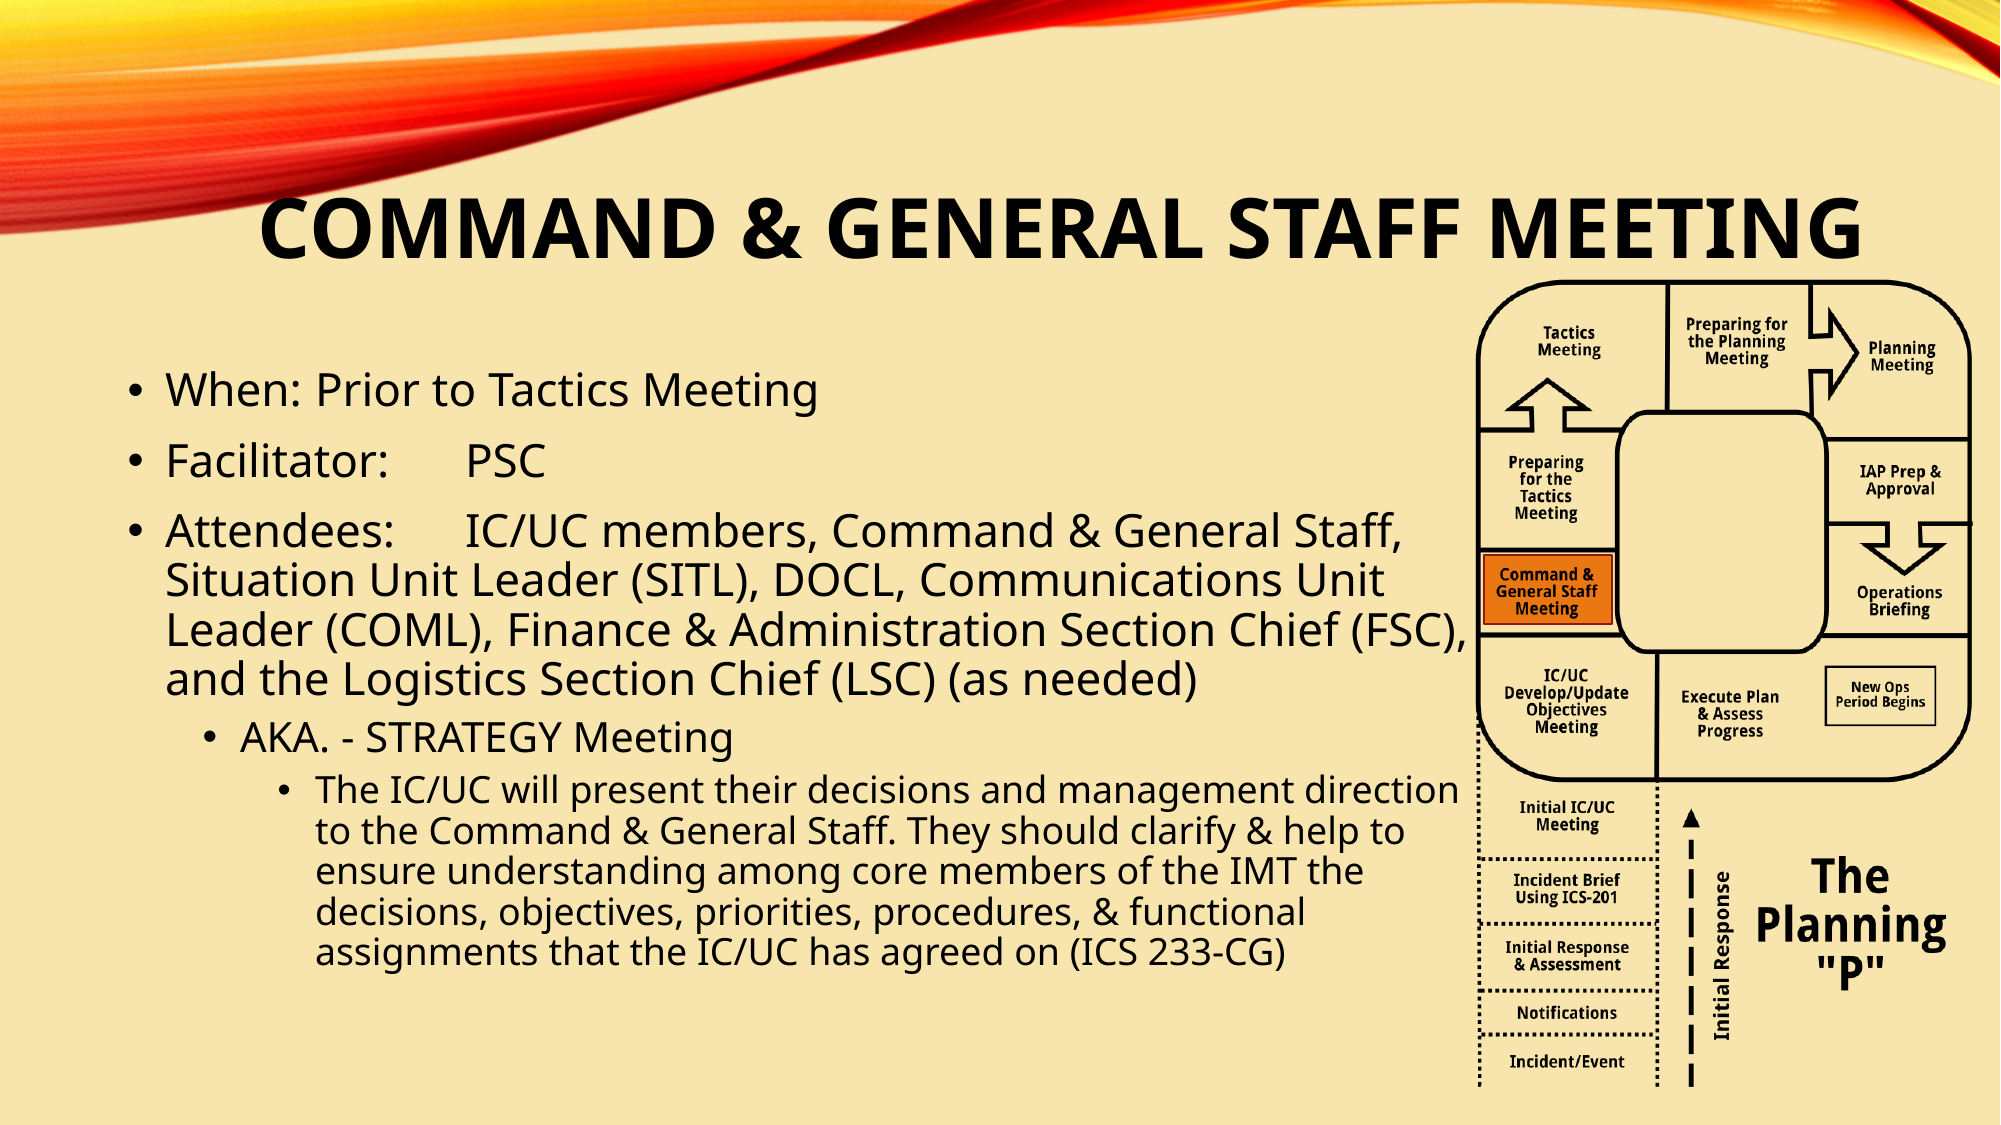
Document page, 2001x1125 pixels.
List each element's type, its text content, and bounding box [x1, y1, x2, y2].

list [1475, 278, 1975, 1090]
title Command & General staff meeting [242, 125, 1888, 338]
text_box When: Prior to Tactics Meeting Facilitator: PSC Attendees: IC/UC members, Command & General Staff, Situation Unit Leader (SITL), DOCL, Communications Unit Leader (COML), Finance & Administration Section Chief (FSC), and the Logistics Section Chief (LSC) (as needed) AKA. - STRATEGY Meeting The IC/UC will present their decisions and management direction to the Command & General Staff. They should clarify & help to ensure understanding among core members of the IMT the decisions, objectives, priorities, procedures, & functional assignments that the IC/UC has agreed on (ICS 233-CG) [112, 359, 1475, 1021]
picture [0, 0, 2000, 237]
